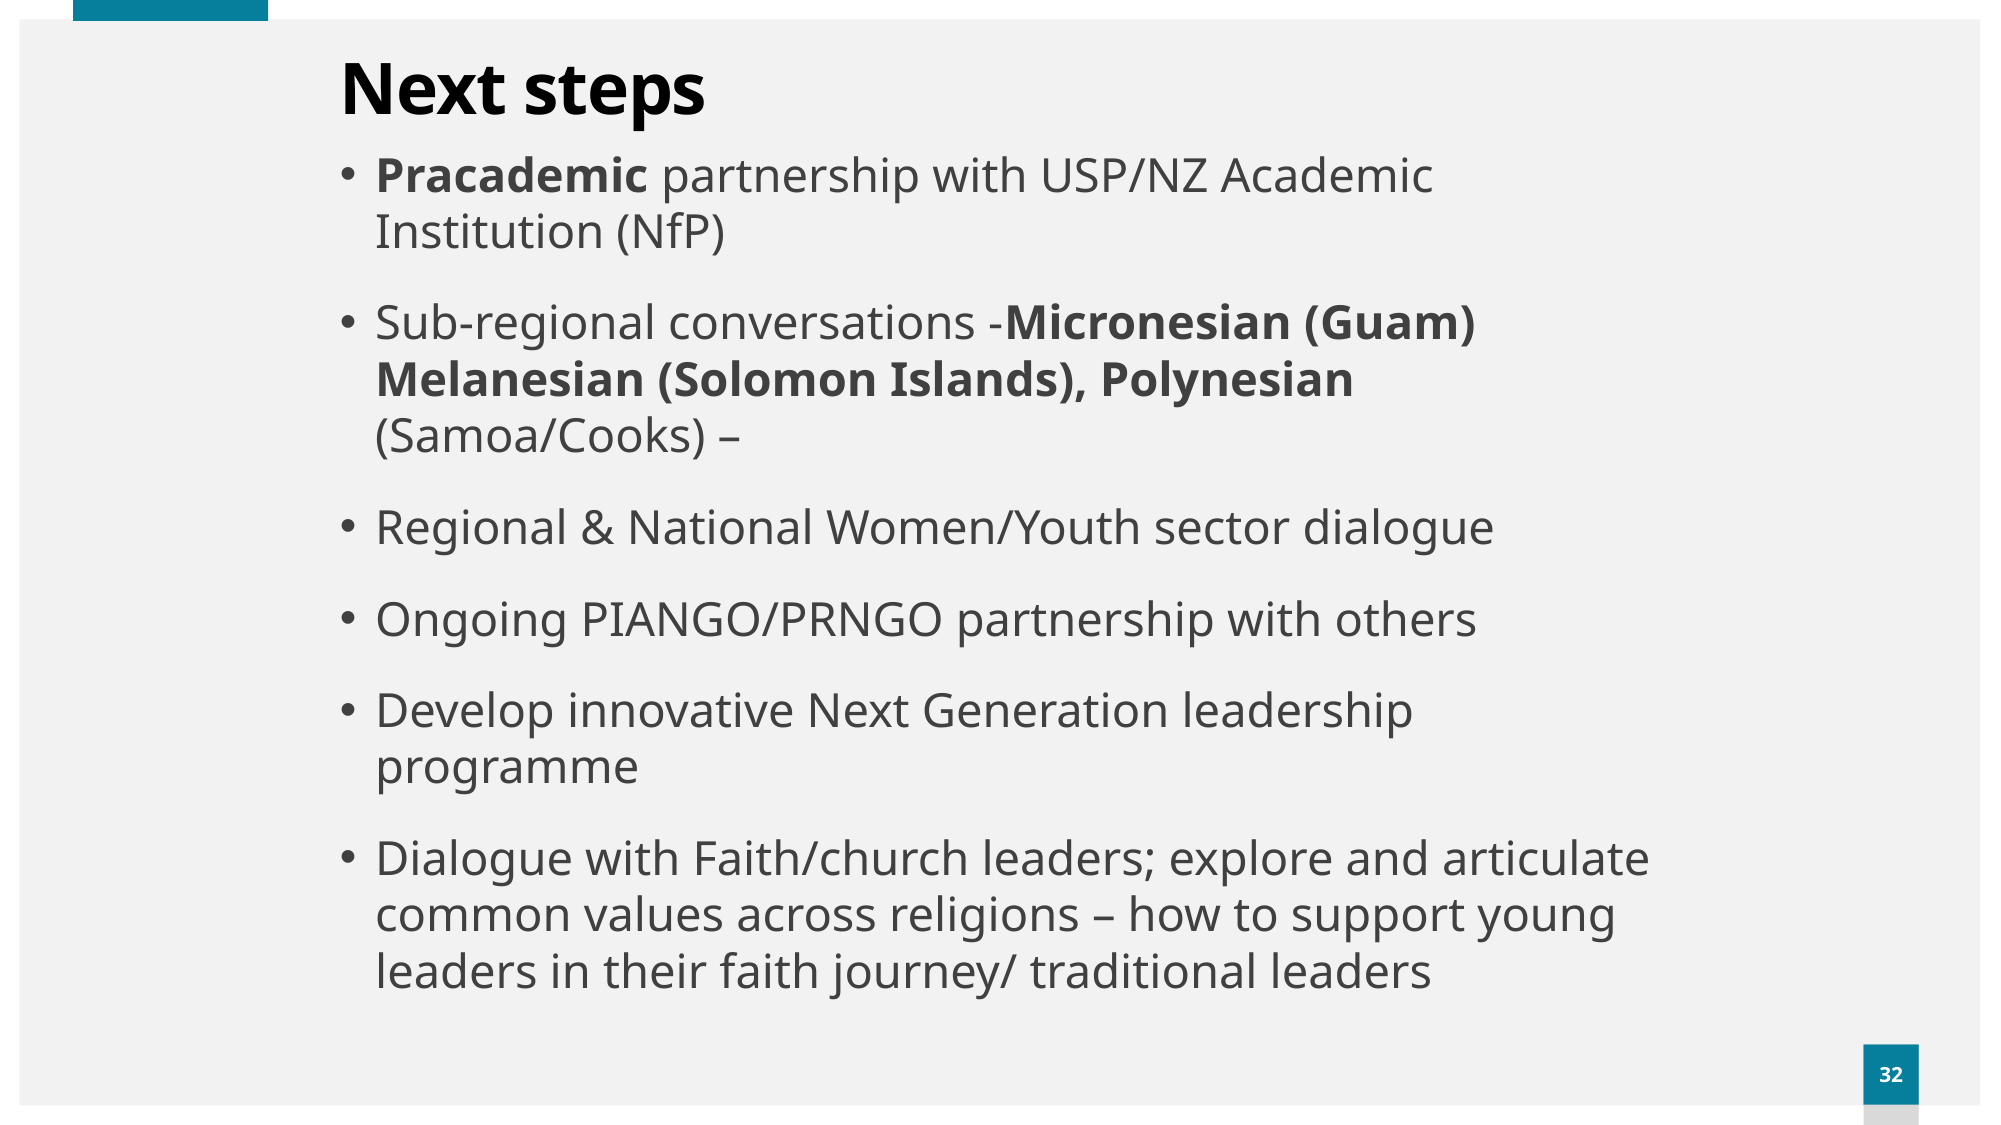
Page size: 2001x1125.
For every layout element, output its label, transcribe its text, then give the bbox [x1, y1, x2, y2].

list Pracademic partnership with USP/NZ Academic Institution (NfP) Sub-regional conversations -Micronesian (Guam) Melanesian (Solomon Islands), Polynesian (Samoa/Cooks) – Regional & National Women/Youth sector dialogue Ongoing PIANGO/PRNGO partnership with others Develop innovative Next Generation leadership programme Dialogue with Faith/church leaders; explore and articulate common values across religions – how to support young leaders in their faith journey/ traditional leaders [324, 137, 1675, 1063]
title Next steps [324, 45, 1675, 137]
